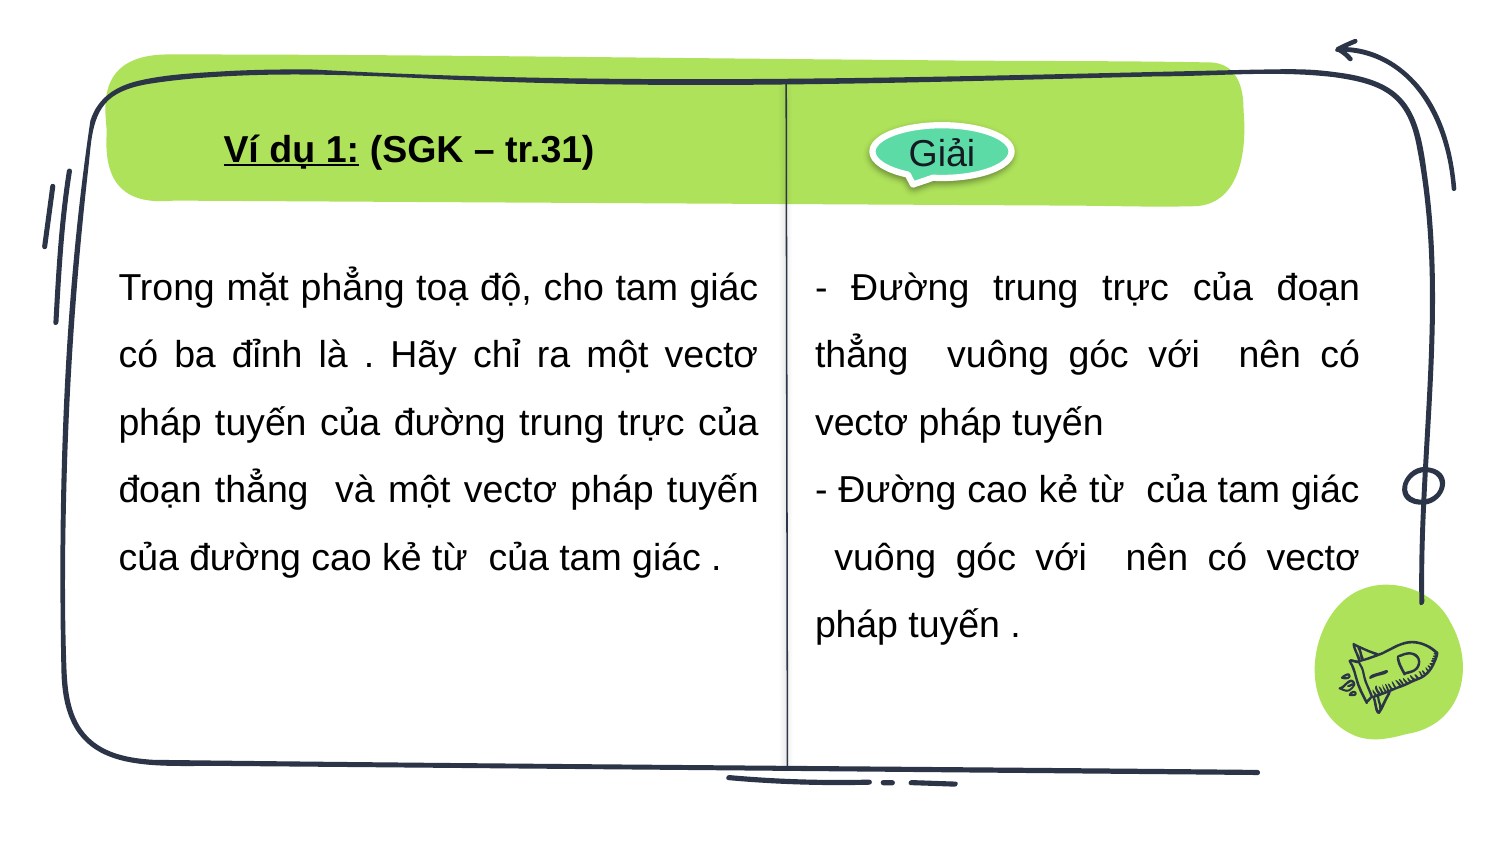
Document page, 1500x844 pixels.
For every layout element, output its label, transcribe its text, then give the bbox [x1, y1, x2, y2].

text_box Ví dụ 1: (SGK – tr.31) [208, 117, 779, 178]
text_box Giải [869, 122, 1015, 188]
text_box [1338, 640, 1439, 714]
